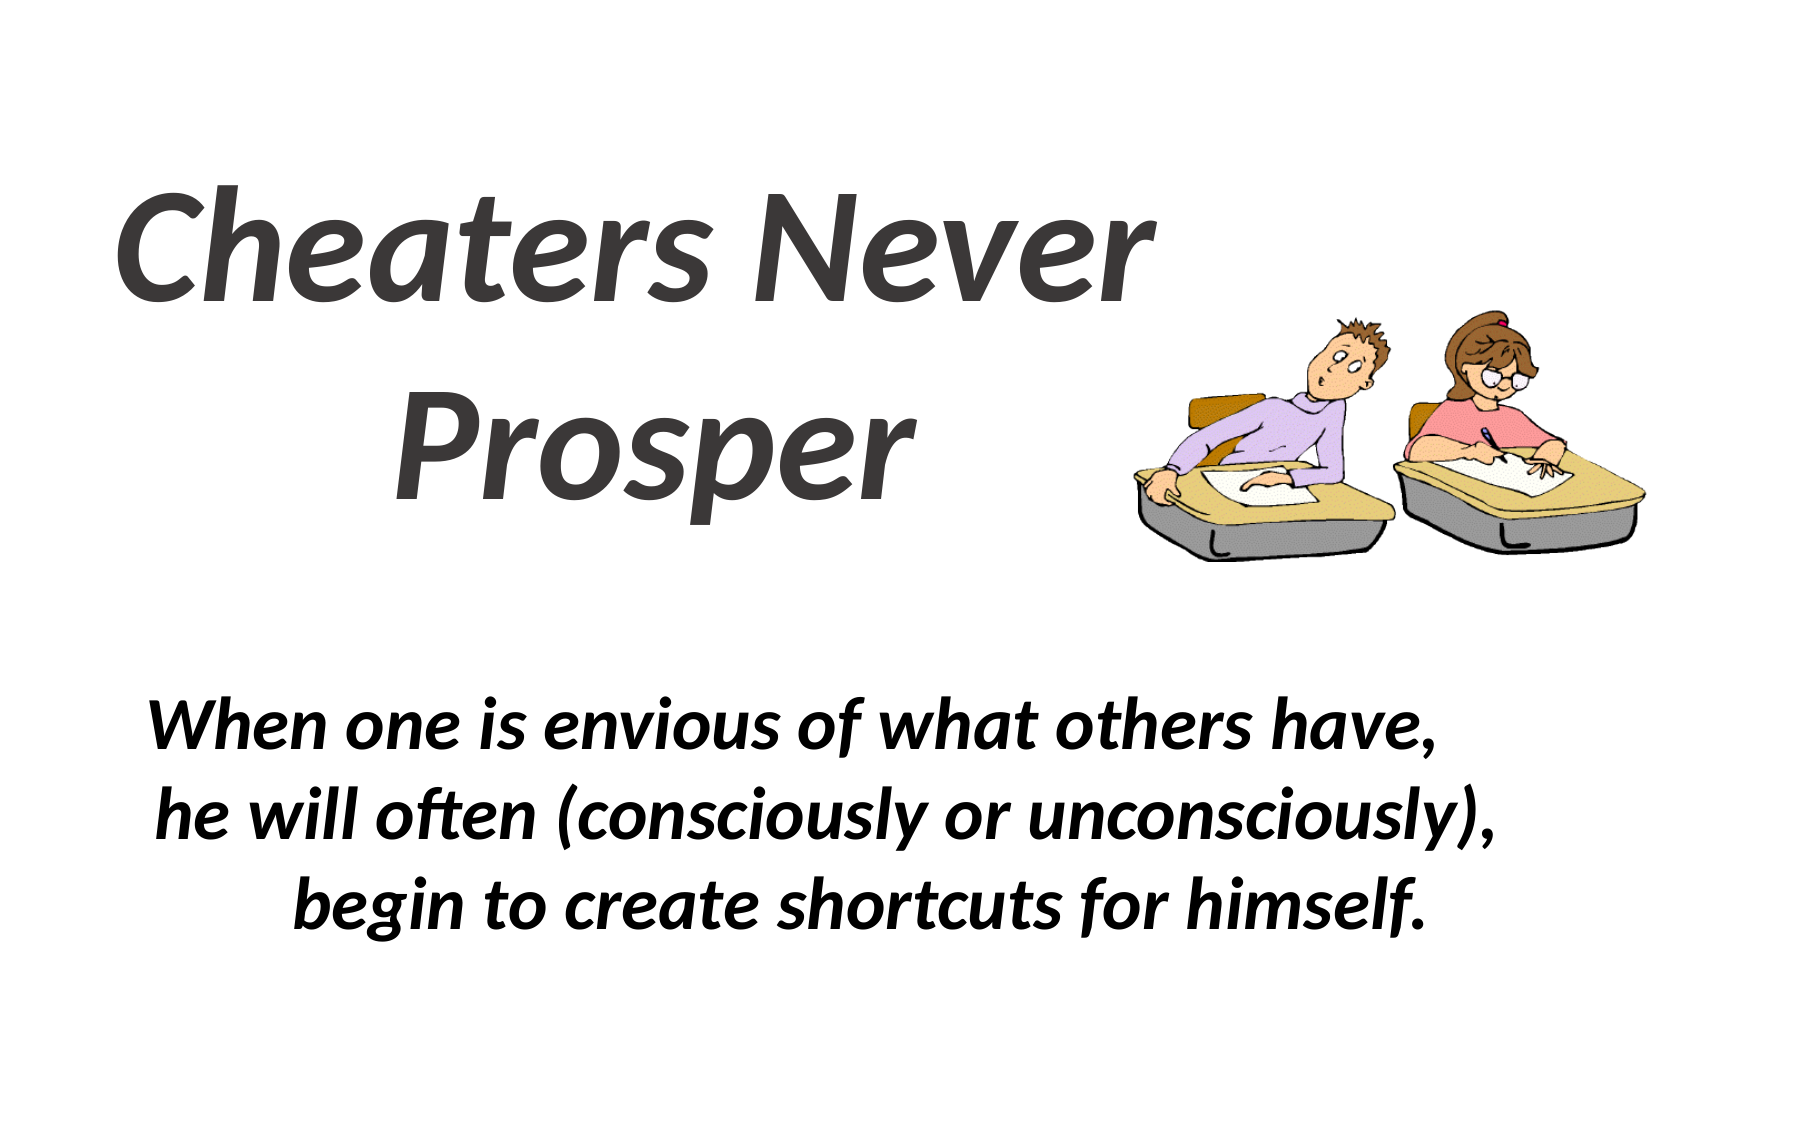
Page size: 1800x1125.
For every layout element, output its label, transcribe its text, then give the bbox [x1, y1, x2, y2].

picture [1129, 298, 1650, 562]
text_box When one is envious of what others have, he will often (consciously or unconsciously), begin to create shortcuts for himself. [89, 667, 1650, 953]
text_box Cheaters Never Prosper [95, 127, 1211, 542]
